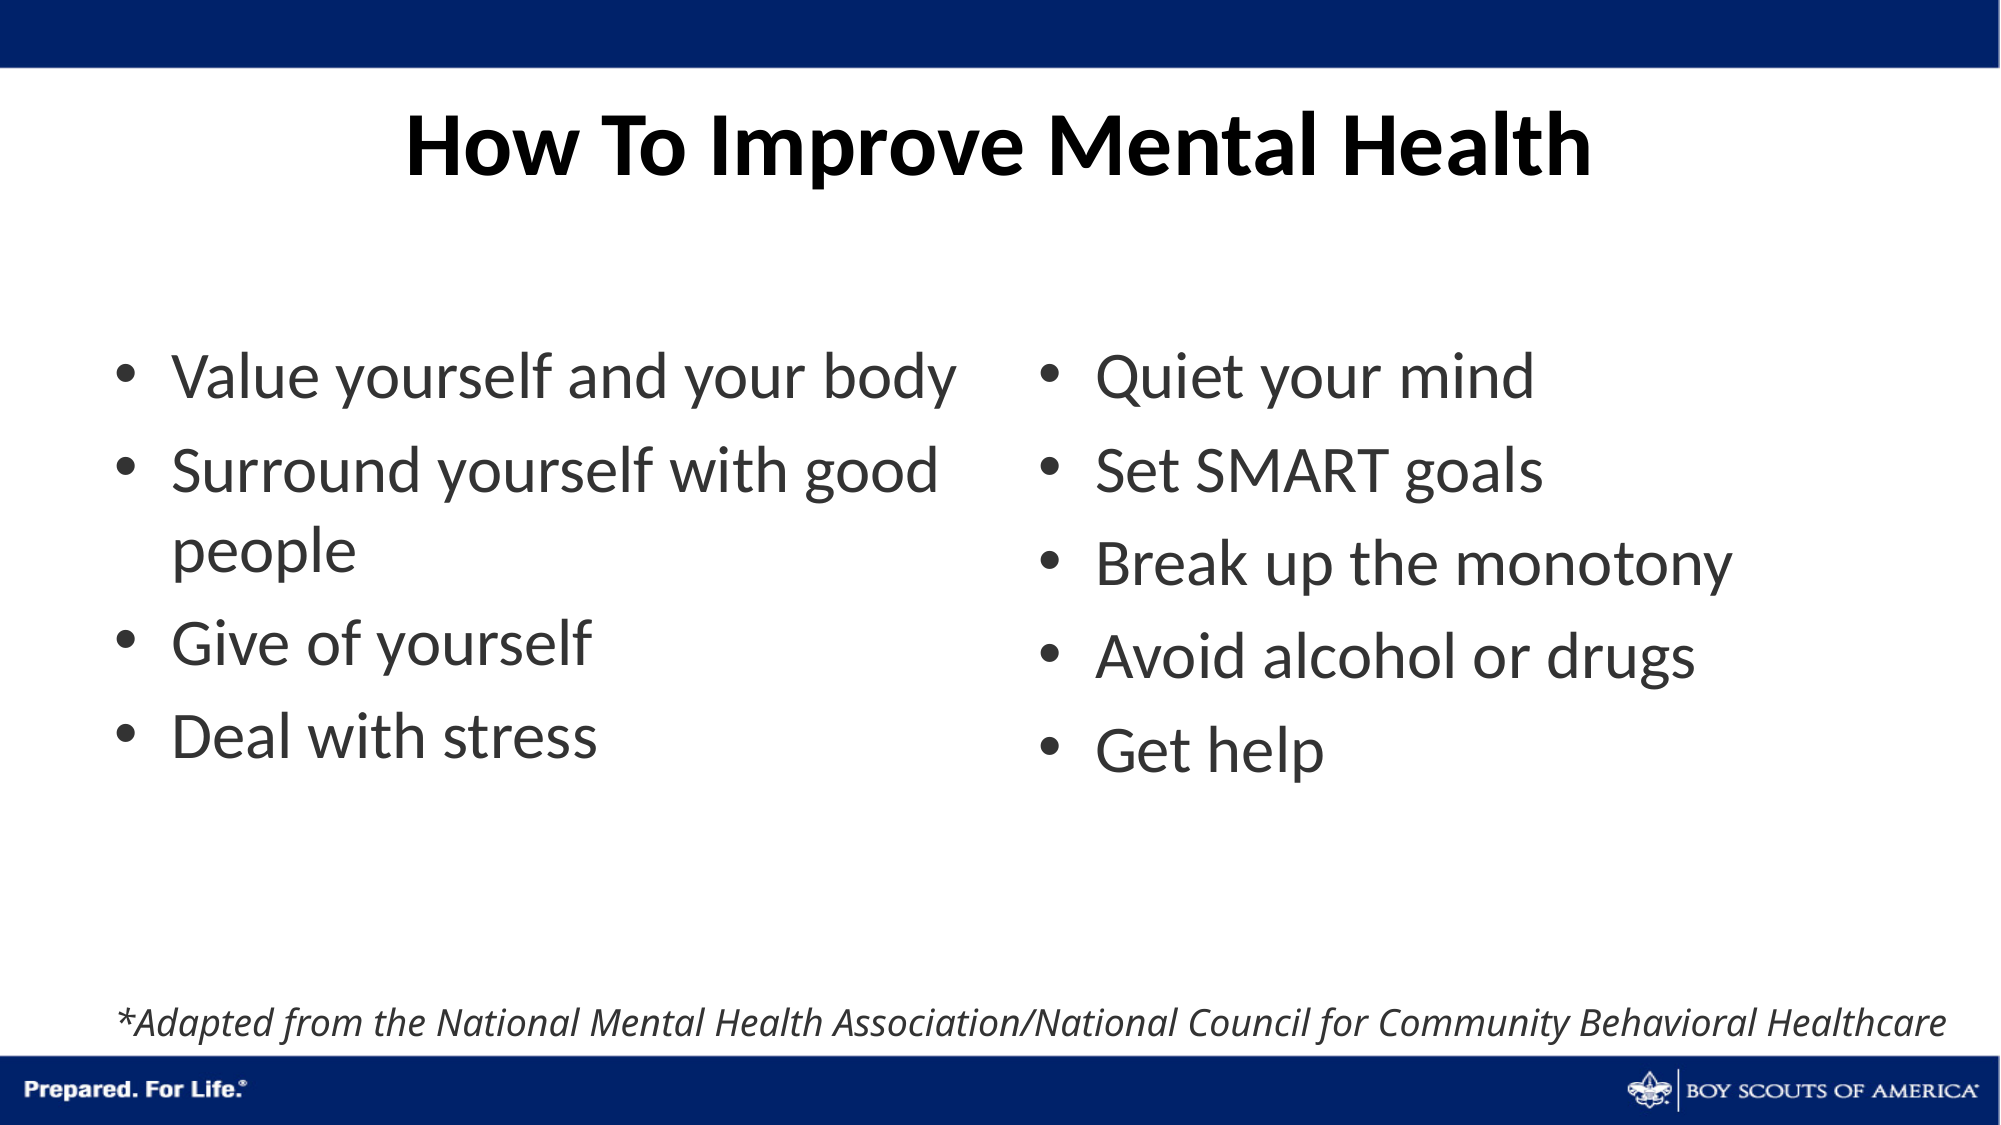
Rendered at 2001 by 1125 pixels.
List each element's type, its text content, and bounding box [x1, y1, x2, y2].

list Value yourself and your body Surround yourself with good people Give of yourself Deal with stress Quiet your mind Set SMART goals Break up the monotony Avoid alcohol or drugs Get help [99, 324, 1978, 896]
title How To Improve Mental Health [99, 45, 1900, 233]
picture [0, 0, 2000, 1125]
text_box *Adapted from the National Mental Health Association/National Council for Community Behavioral Healthcare [99, 991, 1978, 1052]
